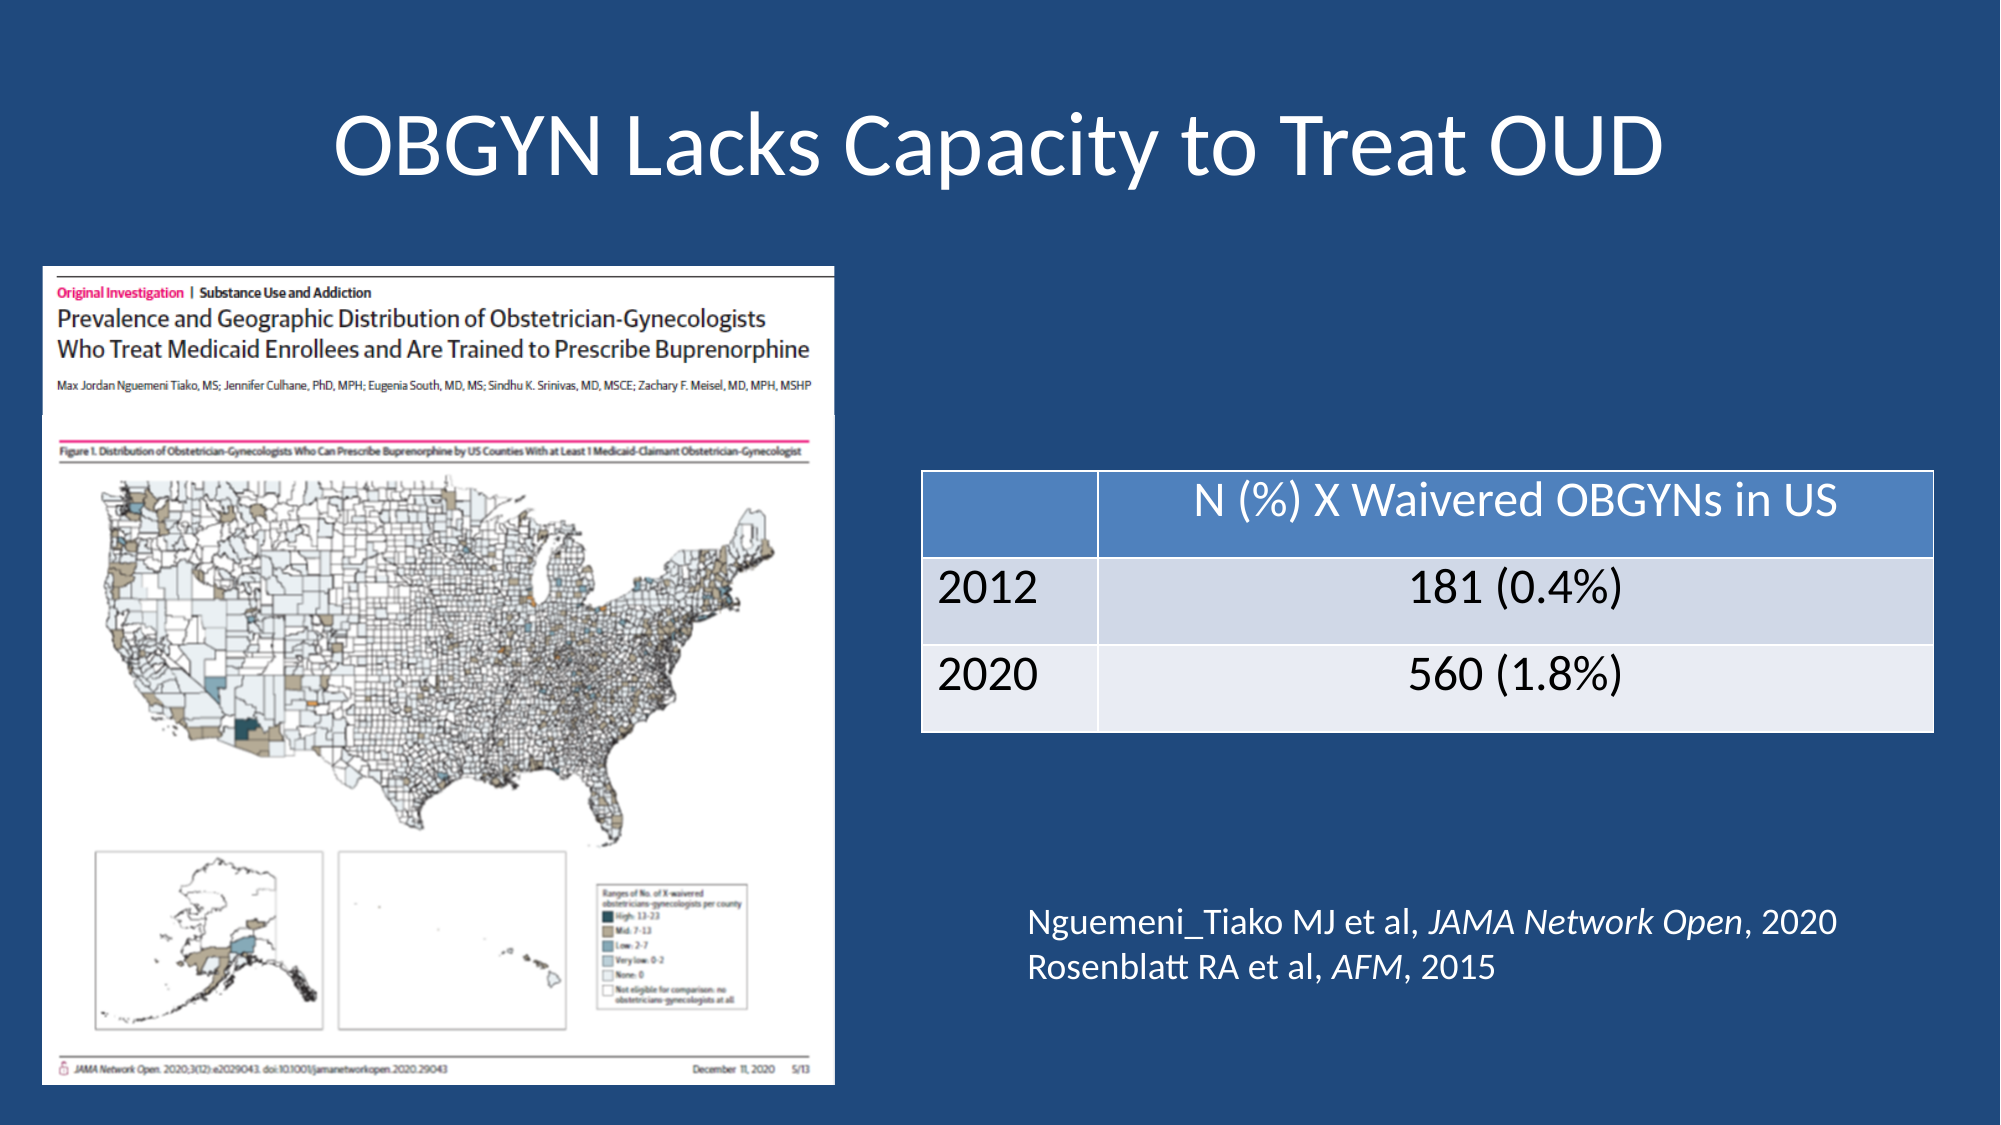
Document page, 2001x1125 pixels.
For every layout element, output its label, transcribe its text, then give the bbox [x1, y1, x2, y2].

text_box Nguemeni_Tiako MJ et al, JAMA Network Open, 2020 Rosenblatt RA et al, AFM, 2015 [1012, 889, 1863, 995]
table_cell 560 (1.8%) [1099, 646, 1933, 731]
picture [42, 266, 835, 1086]
table_header [923, 472, 1097, 557]
table_cell 2020 [923, 646, 1097, 731]
title OBGYN Lacks Capacity to Treat OUD [99, 45, 1900, 233]
table_header N (%) X Waivered OBGYNs in US [1099, 472, 1933, 557]
table_cell 181 (0.4%) [1099, 559, 1933, 644]
table_cell 2012 [923, 559, 1097, 644]
